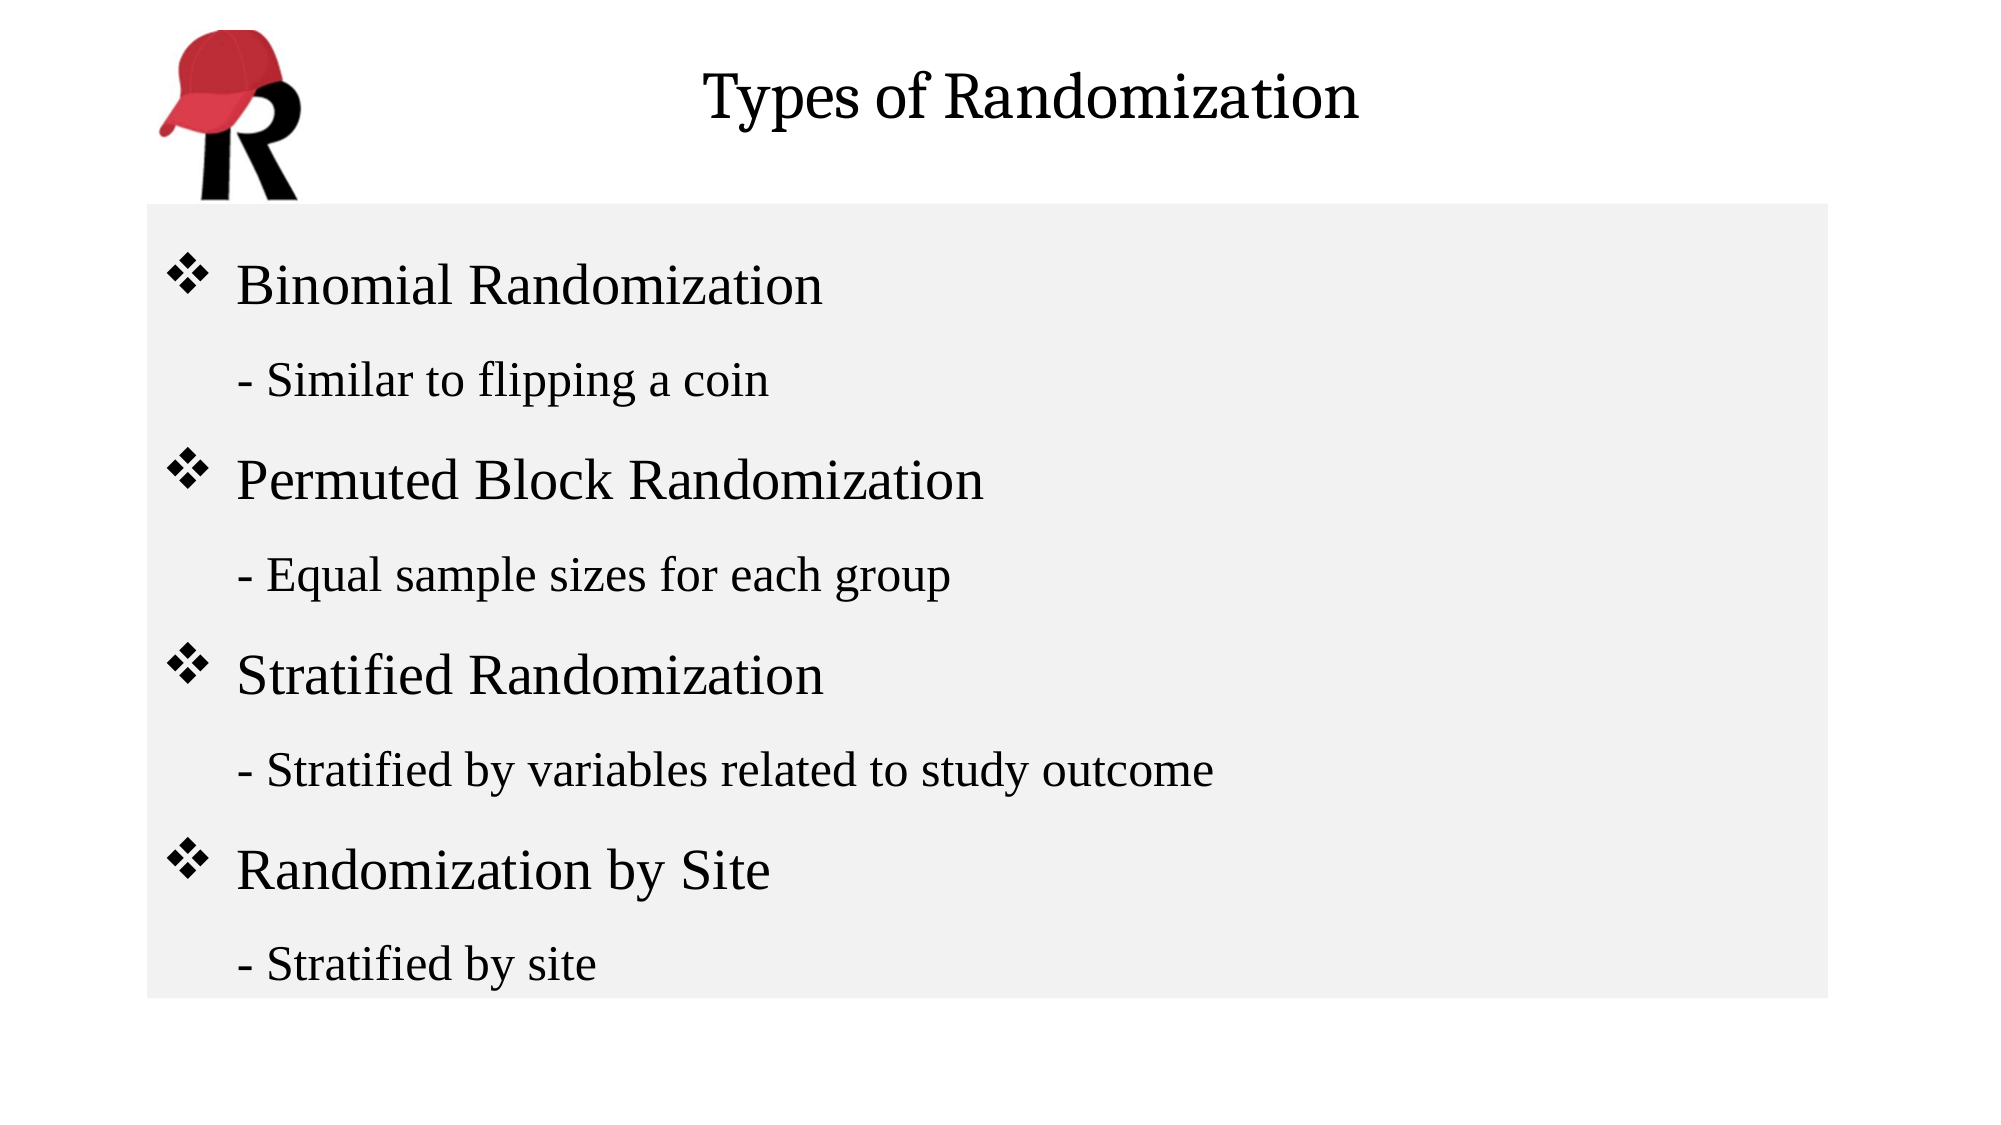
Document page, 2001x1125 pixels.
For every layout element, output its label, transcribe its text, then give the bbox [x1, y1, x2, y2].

text_box Binomial Randomization - Similar to flipping a coin Permuted Block Randomization - Equal sample sizes for each group Stratified Randomization - Stratified by variables related to study outcome Randomization by Site - Stratified by site [147, 203, 1828, 999]
text_box Types of Randomization [568, 44, 1497, 139]
picture [147, 30, 320, 204]
